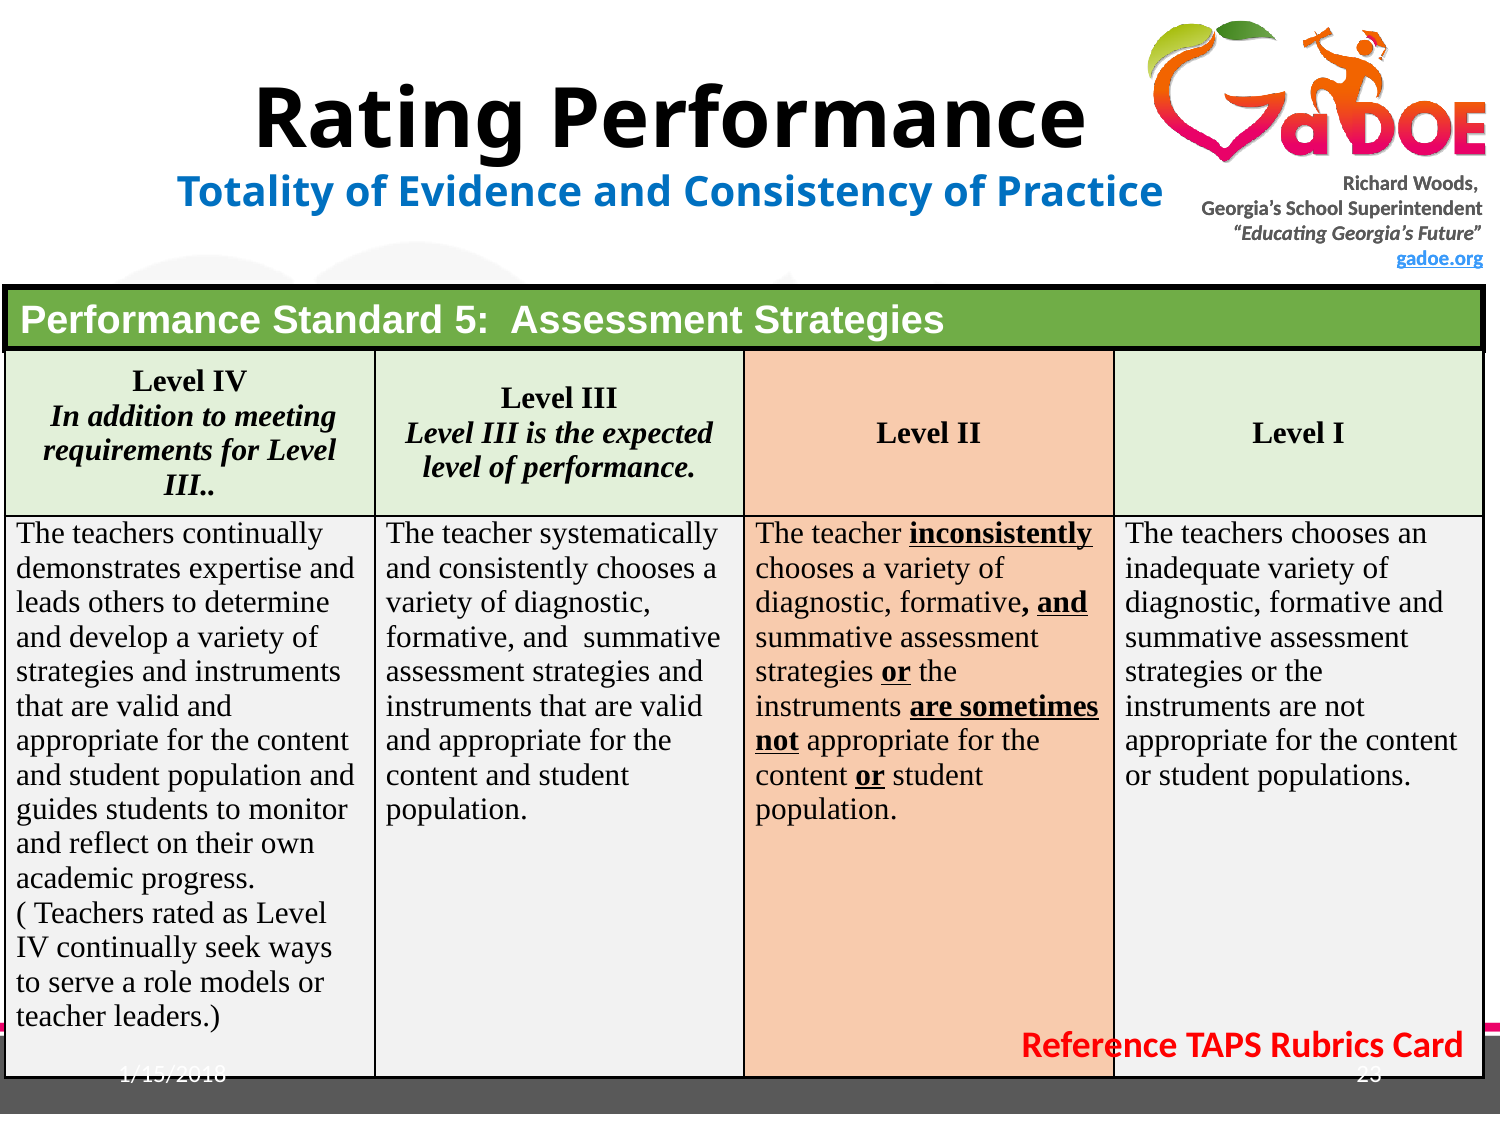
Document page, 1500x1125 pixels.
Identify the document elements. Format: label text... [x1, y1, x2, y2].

text_box Performance Standard 5: Assessment Strategies [5, 286, 1484, 349]
table_cell The teachers chooses an inadequate variety of diagnostic, formative and summative assessment strategies or the instruments are not appropriate for the content or student populations. [1115, 517, 1482, 1076]
table_header Level II [745, 351, 1113, 515]
text_box Reference TAPS Rubrics Card [966, 1012, 1479, 1073]
table_cell The teacher systematically and consistently chooses a variety of diagnostic, formative, and summative assessment strategies and instruments that are valid and appropriate for the content and student population. [376, 517, 743, 1076]
table_cell The teacher inconsistently chooses a variety of diagnostic, formative, and summative assessment strategies or the instruments are sometimes not appropriate for the content or student population. [745, 517, 1113, 1076]
table_header Level IV In addition to meeting requirements for Level III.. [6, 351, 374, 515]
table_header Level III Level III is the expected level of performance. [376, 351, 743, 515]
picture [19, 235, 1473, 286]
picture [1135, 8, 1499, 164]
table_cell The teachers continually demonstrates expertise and leads others to determine and develop a variety of strategies and instruments that are valid and appropriate for the content and student population and guides students to monitor and reflect on their own academic progress. ( Teachers rated as Level IV continually seek ways to serve a role models or teacher leaders.) [6, 517, 374, 1076]
text_box Rating Performance Totality of Evidence and Consistency of Practice [0, 56, 1346, 222]
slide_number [103, 1042, 441, 1103]
table_header Level I [1115, 351, 1482, 515]
slide_number 23 [1059, 1073, 1397, 1103]
